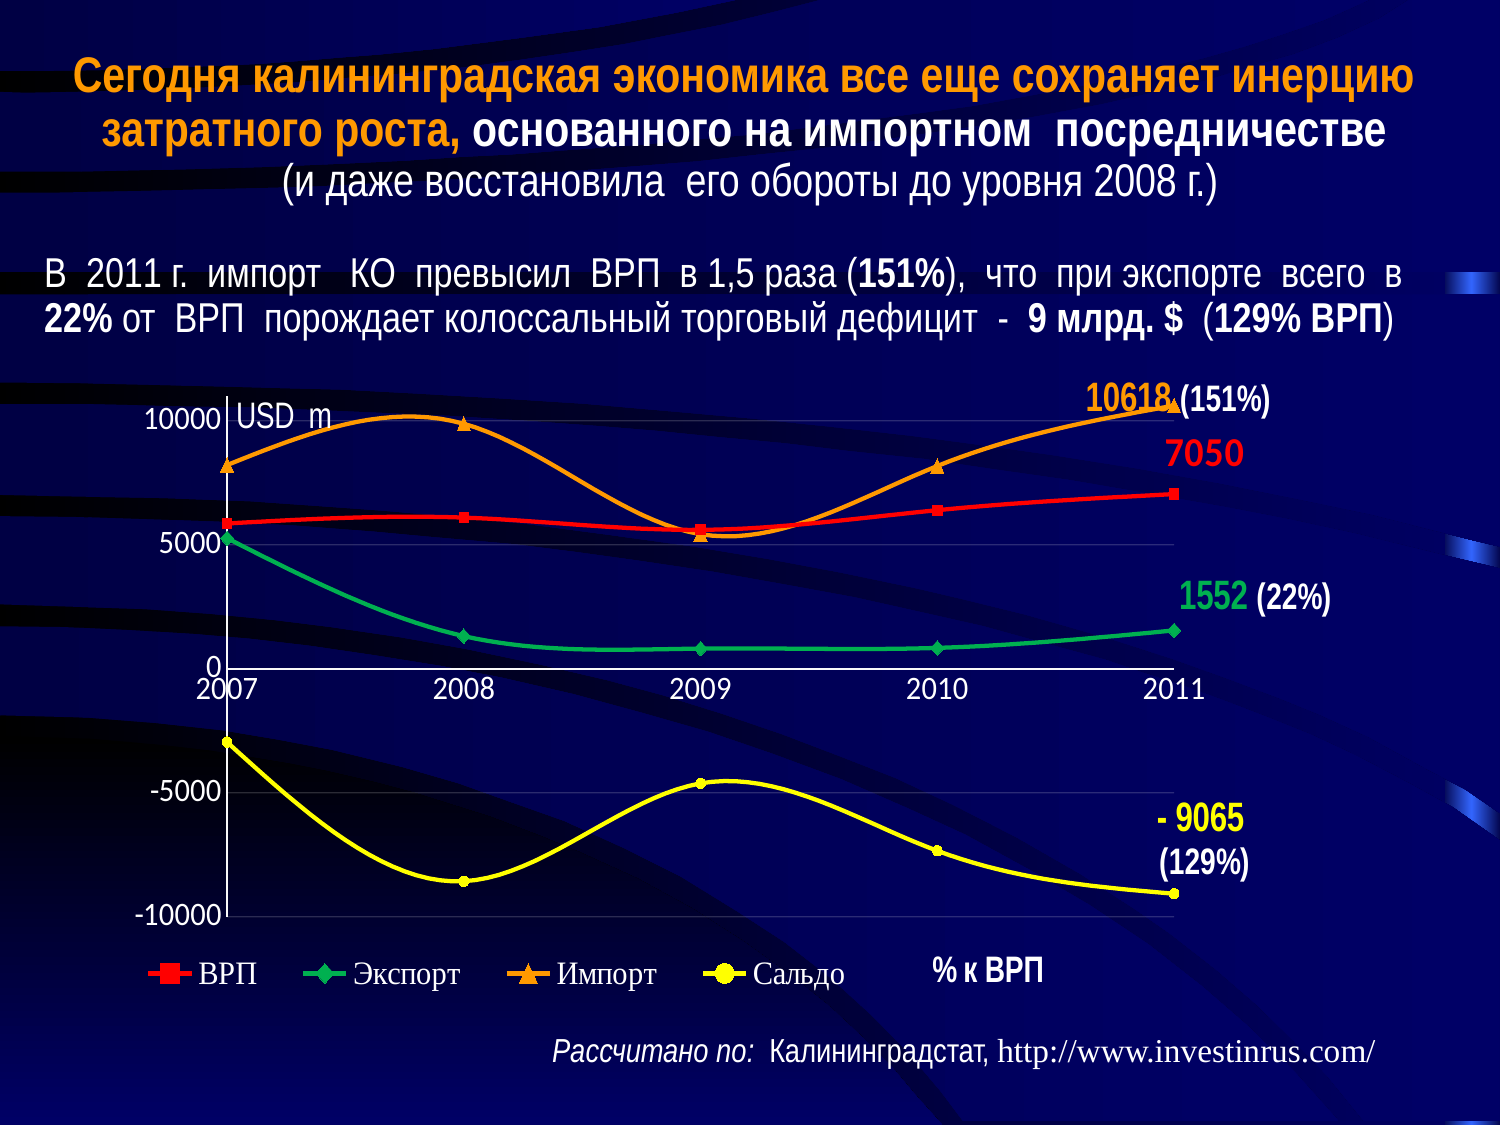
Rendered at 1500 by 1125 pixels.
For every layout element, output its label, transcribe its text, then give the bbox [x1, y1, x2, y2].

text_box Рассчитано по: Калининградстат, http://www.investinrus.com/ [537, 1021, 1447, 1077]
text_box Сегодня калининградская экономика все еще сохраняет инерцию затратного роста, основанного на импортном посредничестве (и даже восстановила его обороты до уровня 2008 г.) В 2011 г. импорт КО превысил ВРП в 1,5 раза (151%), что при экспорте всего в 22% от ВРП порождает колоссальный торговый дефицит - 9 млрд. $ (129% ВРП) [29, 41, 1471, 349]
chart [111, 373, 1333, 1007]
